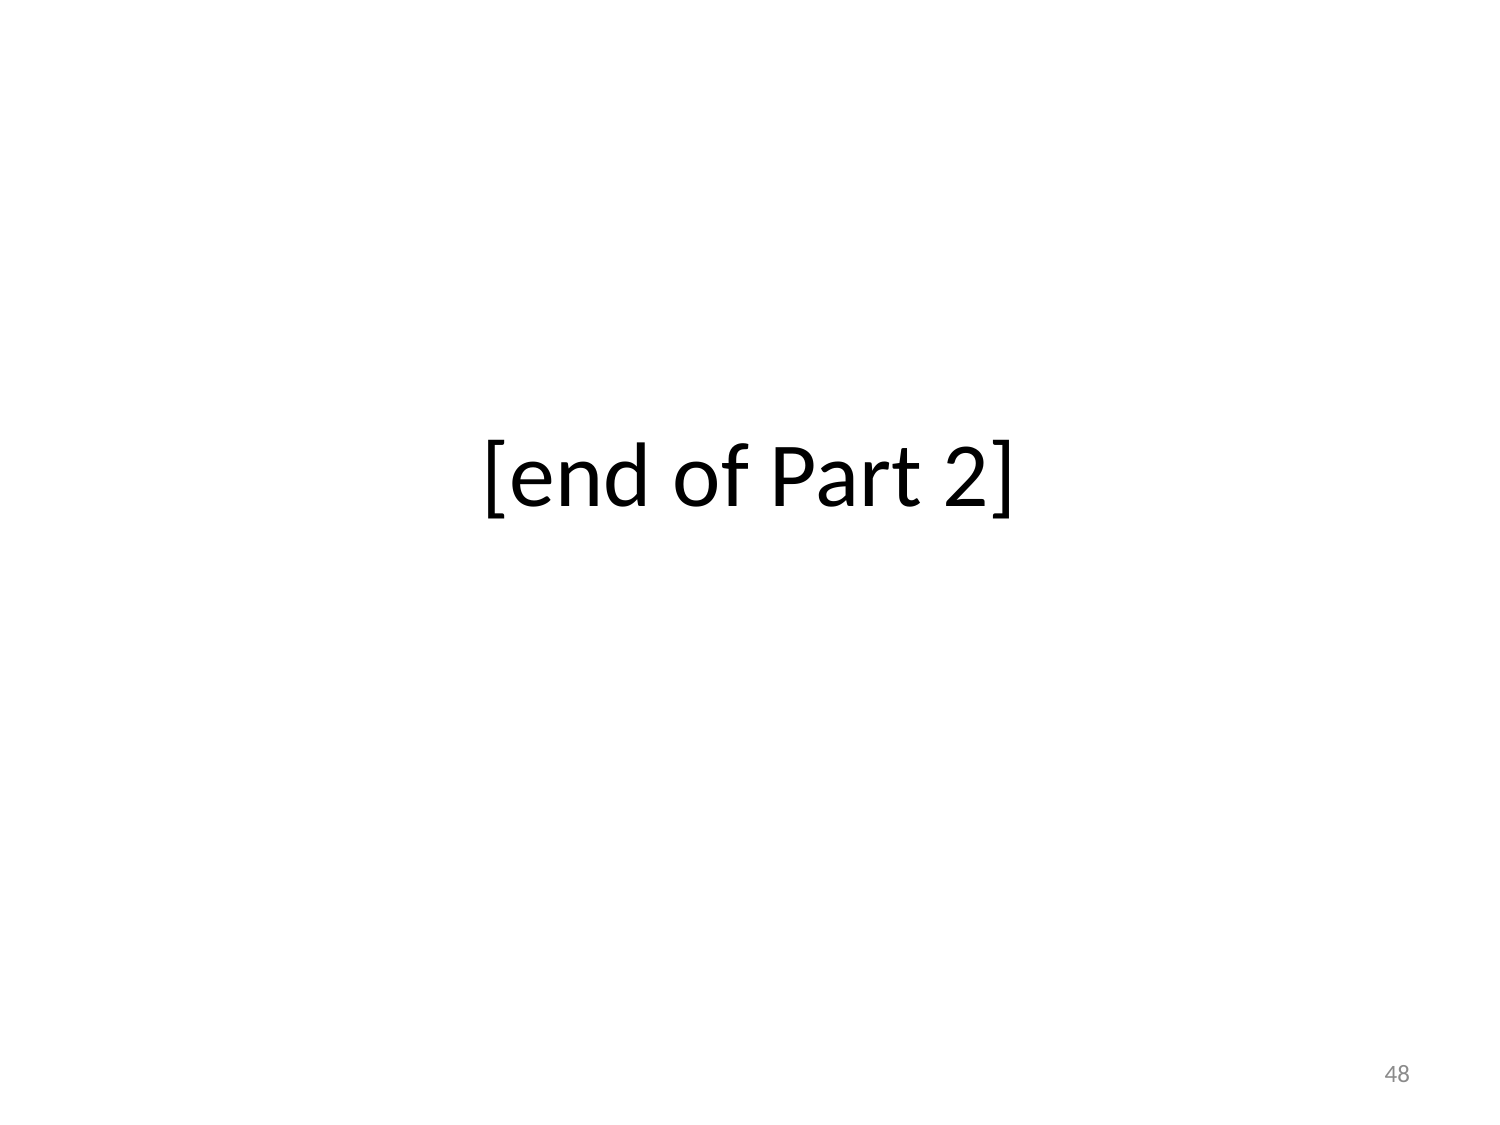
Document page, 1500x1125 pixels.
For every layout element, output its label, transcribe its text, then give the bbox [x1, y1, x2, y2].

slide_number 48 [1074, 1042, 1425, 1103]
title [end of Part 2] [112, 349, 1388, 591]
